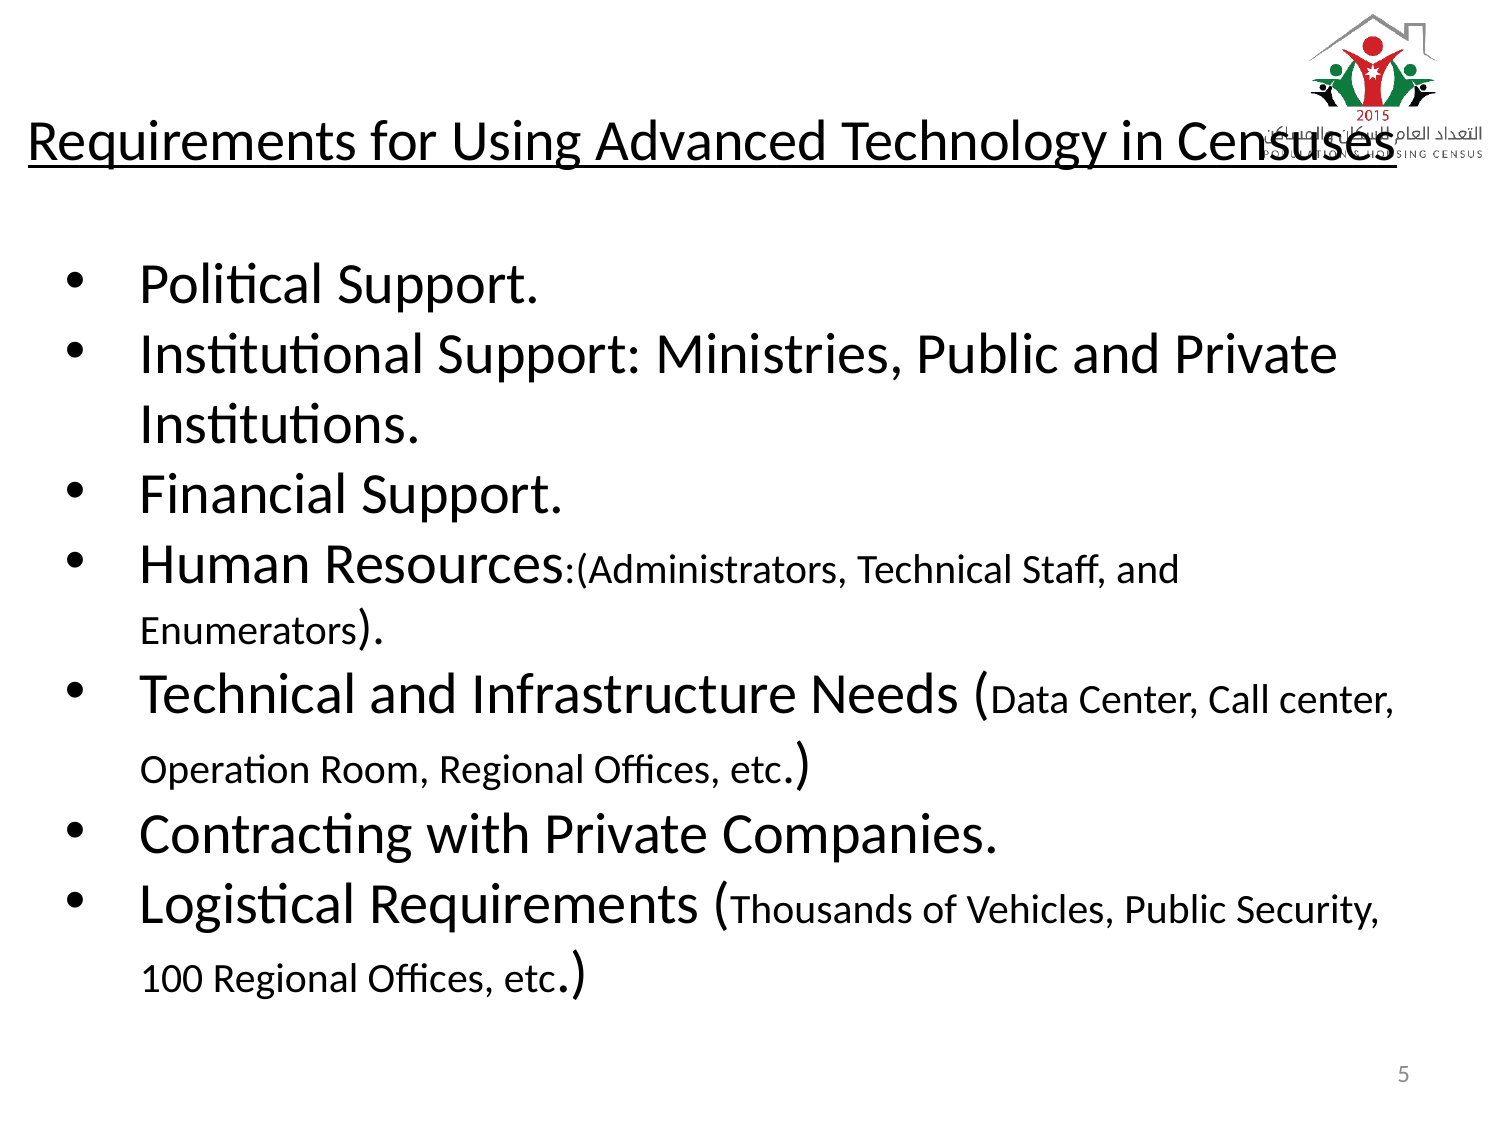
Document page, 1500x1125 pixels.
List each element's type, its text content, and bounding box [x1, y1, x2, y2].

text_box Political Support. Institutional Support: Ministries, Public and Private Institutions. Financial Support. Human Resources:(Administrators, Technical Staff, and Enumerators). Technical and Infrastructure Needs (Data Center, Call center, Operation Room, Regional Offices, etc.) Contracting with Private Companies. Logistical Requirements (Thousands of Vehicles, Public Security, 100 Regional Offices, etc.) [50, 237, 1438, 1012]
title Requirements for Using Advanced Technology in Censuses [12, 50, 1413, 225]
slide_number 5 [1074, 1042, 1425, 1103]
picture [1249, 0, 1495, 173]
